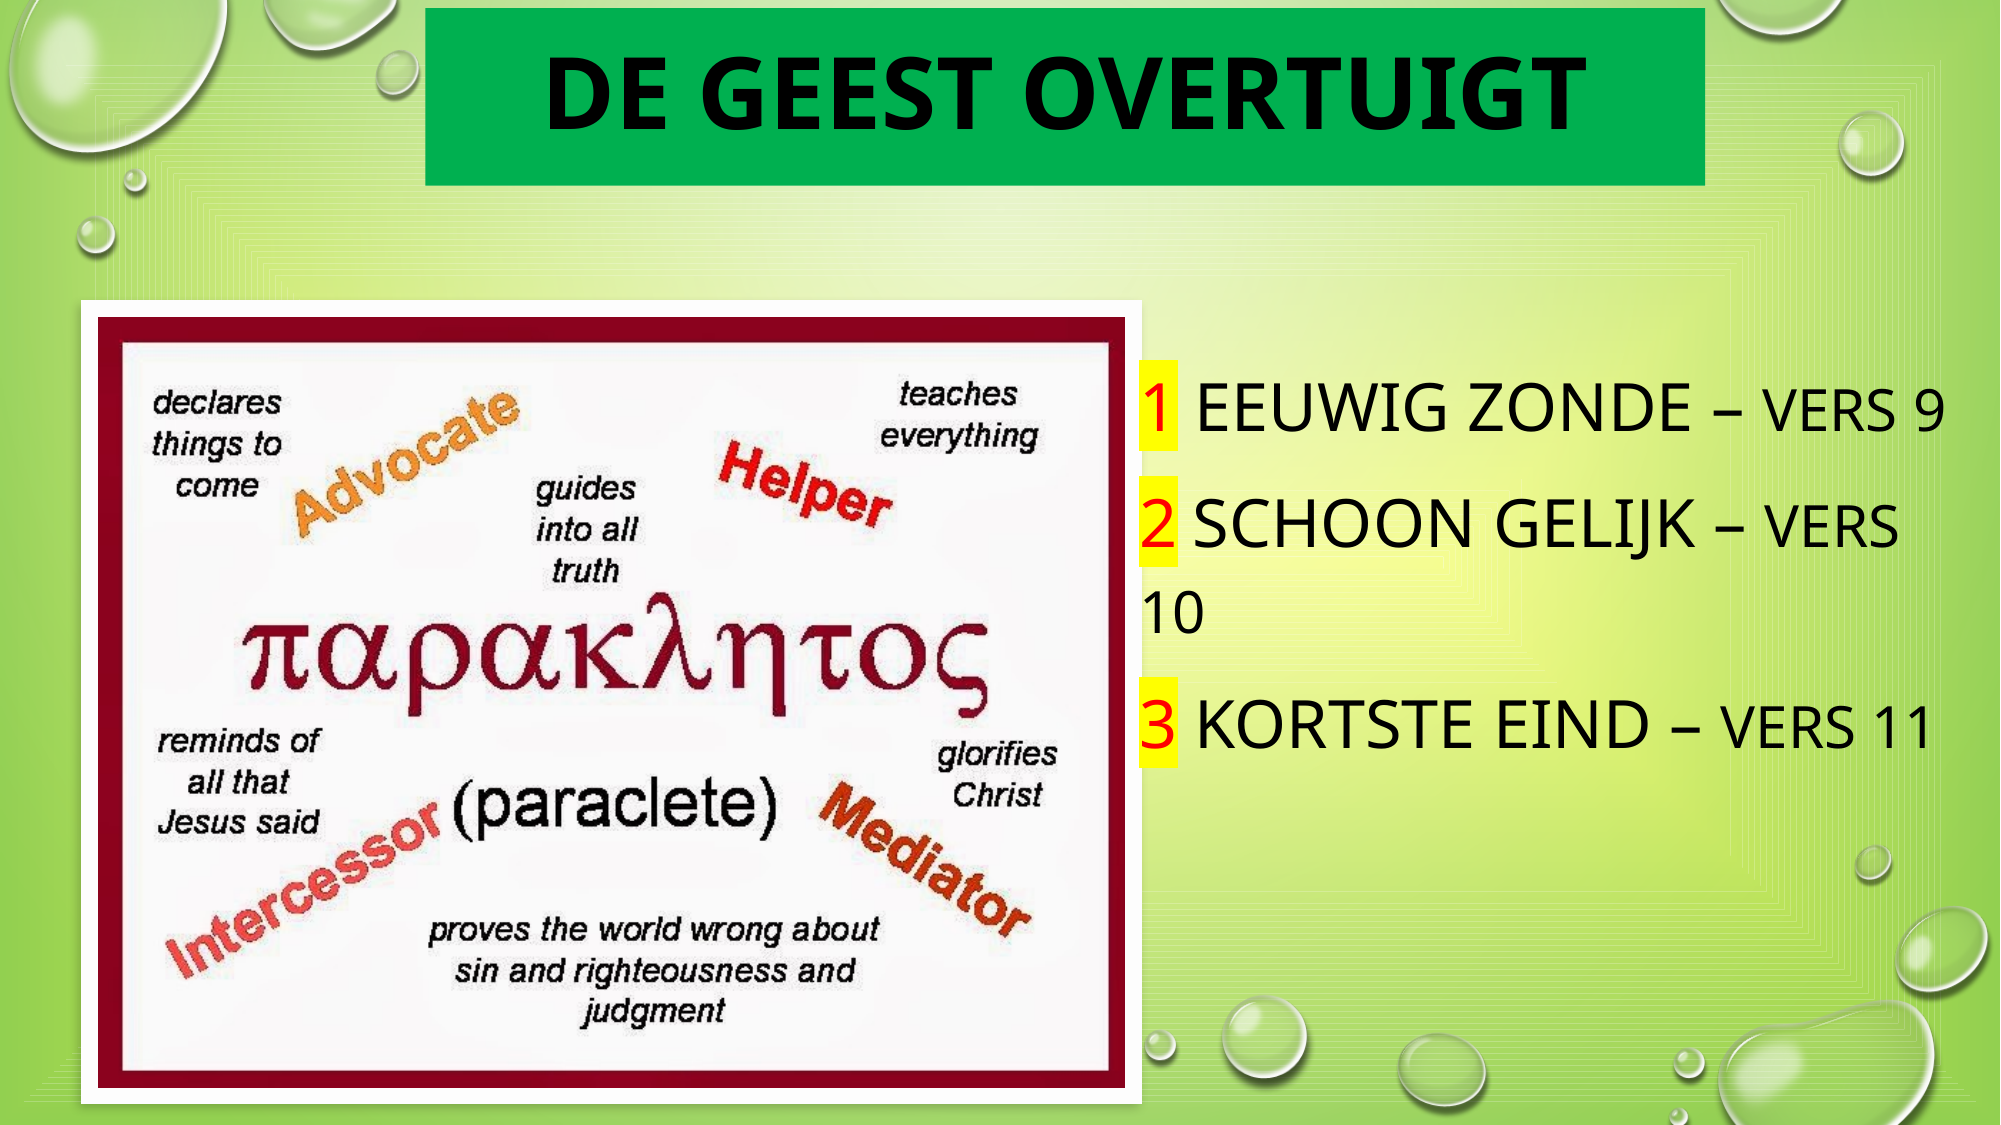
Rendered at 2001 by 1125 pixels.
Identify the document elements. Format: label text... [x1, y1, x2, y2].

title De geest overtuigt [425, 8, 1706, 186]
list 1 eeuwig zonde – vers 9 2 schoon gelijk – vers 10 3 kortste eind – vers 11 [1131, 340, 1964, 903]
picture [0, 0, 2000, 1125]
